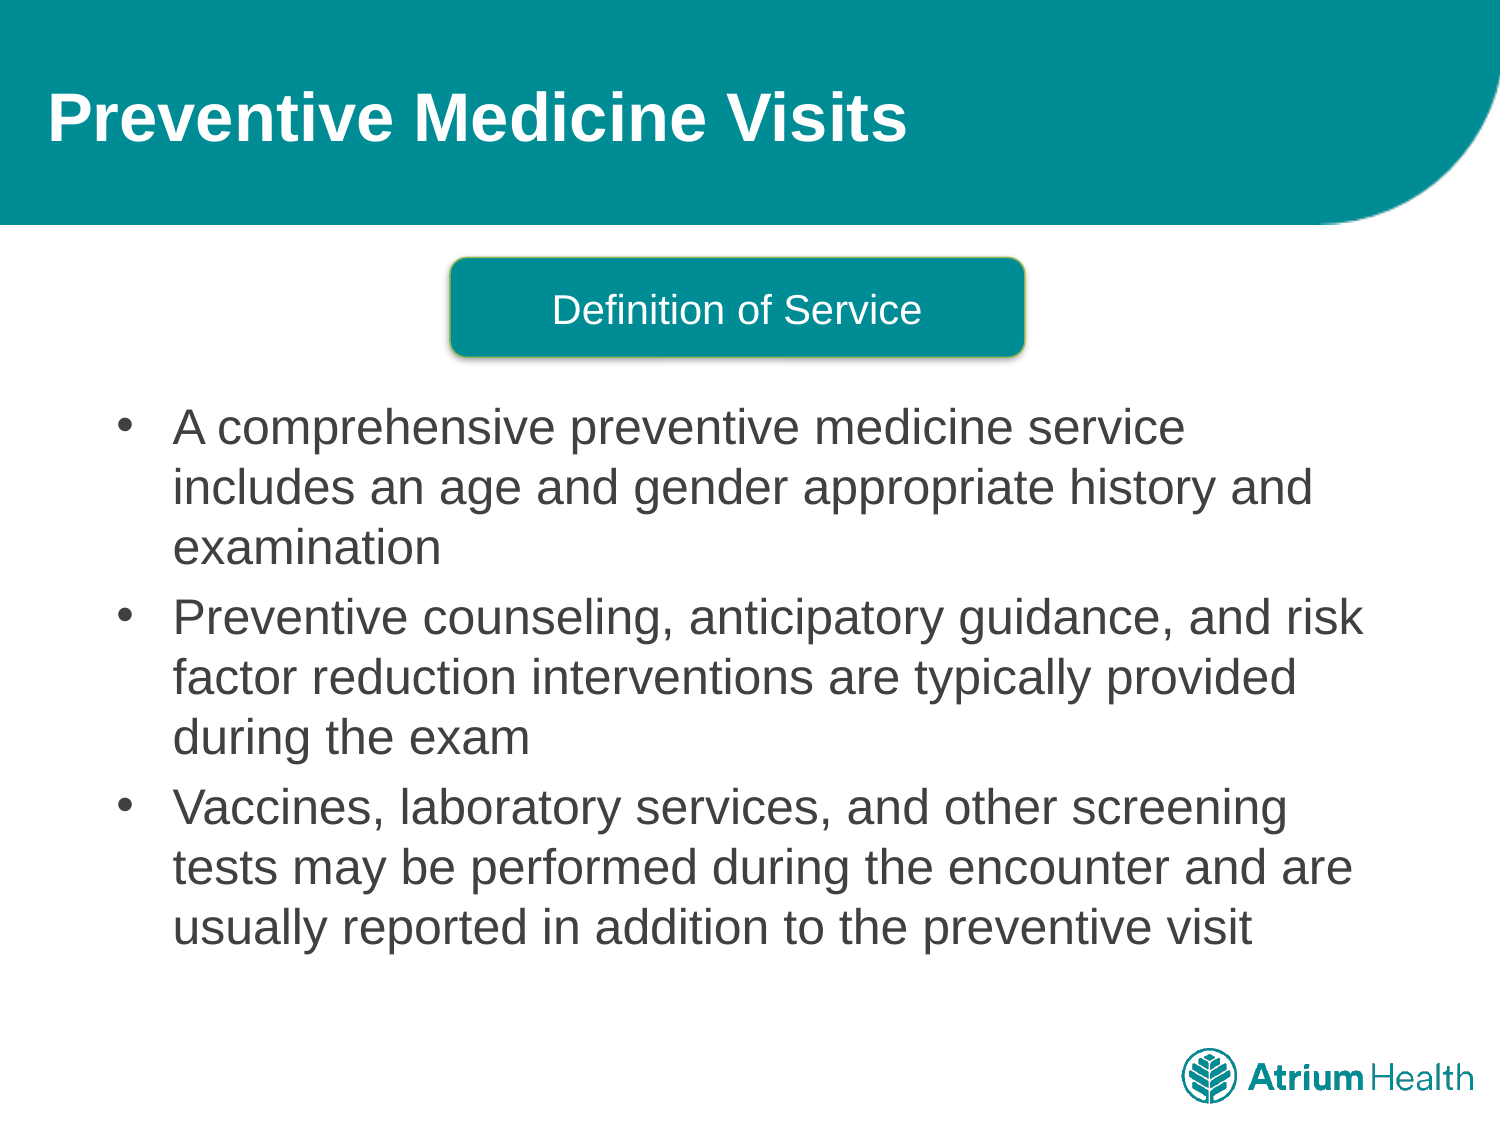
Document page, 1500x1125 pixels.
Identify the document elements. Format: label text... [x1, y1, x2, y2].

picture [0, 0, 1500, 225]
text_box Definition of Service [449, 257, 1025, 358]
picture [1154, 1020, 1500, 1125]
text_box A comprehensive preventive medicine service includes an age and gender appropriate history and examination Preventive counseling, anticipatory guidance, and risk factor reduction interventions are typically provided during the exam Vaccines, laboratory services, and other screening tests may be performed during the encounter and are usually reported in addition to the preventive visit [101, 387, 1405, 1025]
title Preventive Medicine Visits [32, 10, 1474, 228]
